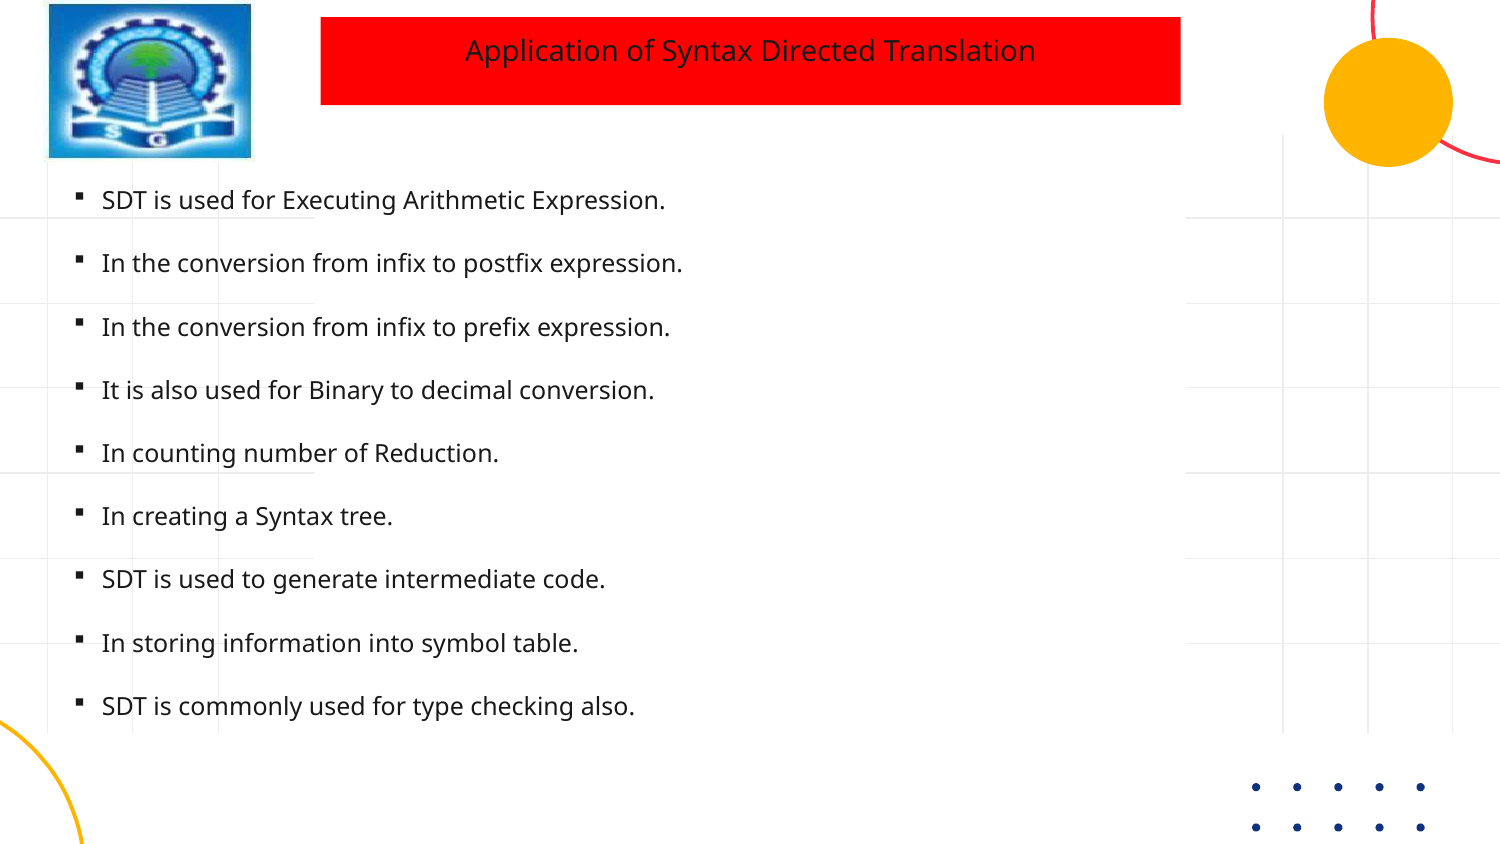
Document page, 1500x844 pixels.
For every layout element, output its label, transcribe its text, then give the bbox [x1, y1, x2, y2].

text_box SDT is used for Executing Arithmetic Expression. In the conversion from infix to postfix expression. In the conversion from infix to prefix expression. It is also used for Binary to decimal conversion. In counting number of Reduction. In creating a Syntax tree. SDT is used to generate intermediate code. In storing information into symbol table. SDT is commonly used for type checking also. [58, 177, 1419, 728]
title Application of Syntax Directed Translation [320, 17, 1181, 106]
picture [42, 0, 258, 163]
